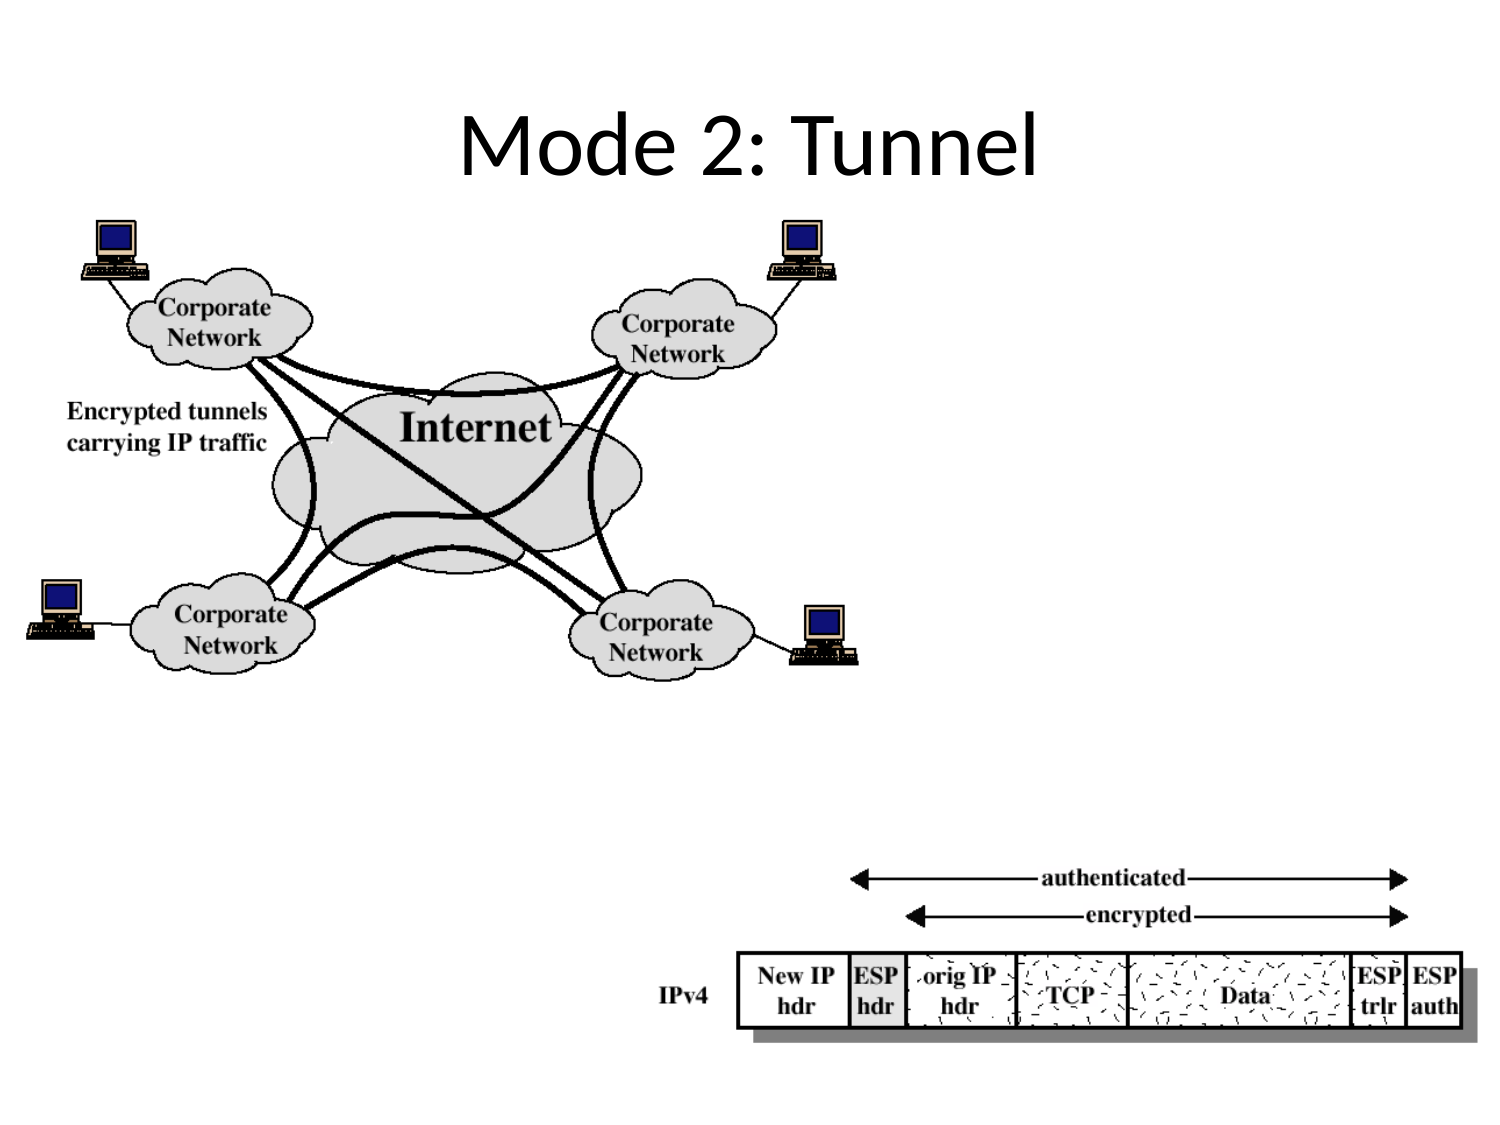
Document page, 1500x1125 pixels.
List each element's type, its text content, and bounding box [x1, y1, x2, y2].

picture [386, 840, 1500, 1125]
title Mode 2: Tunnel [75, 45, 1425, 233]
picture [3, 199, 883, 697]
